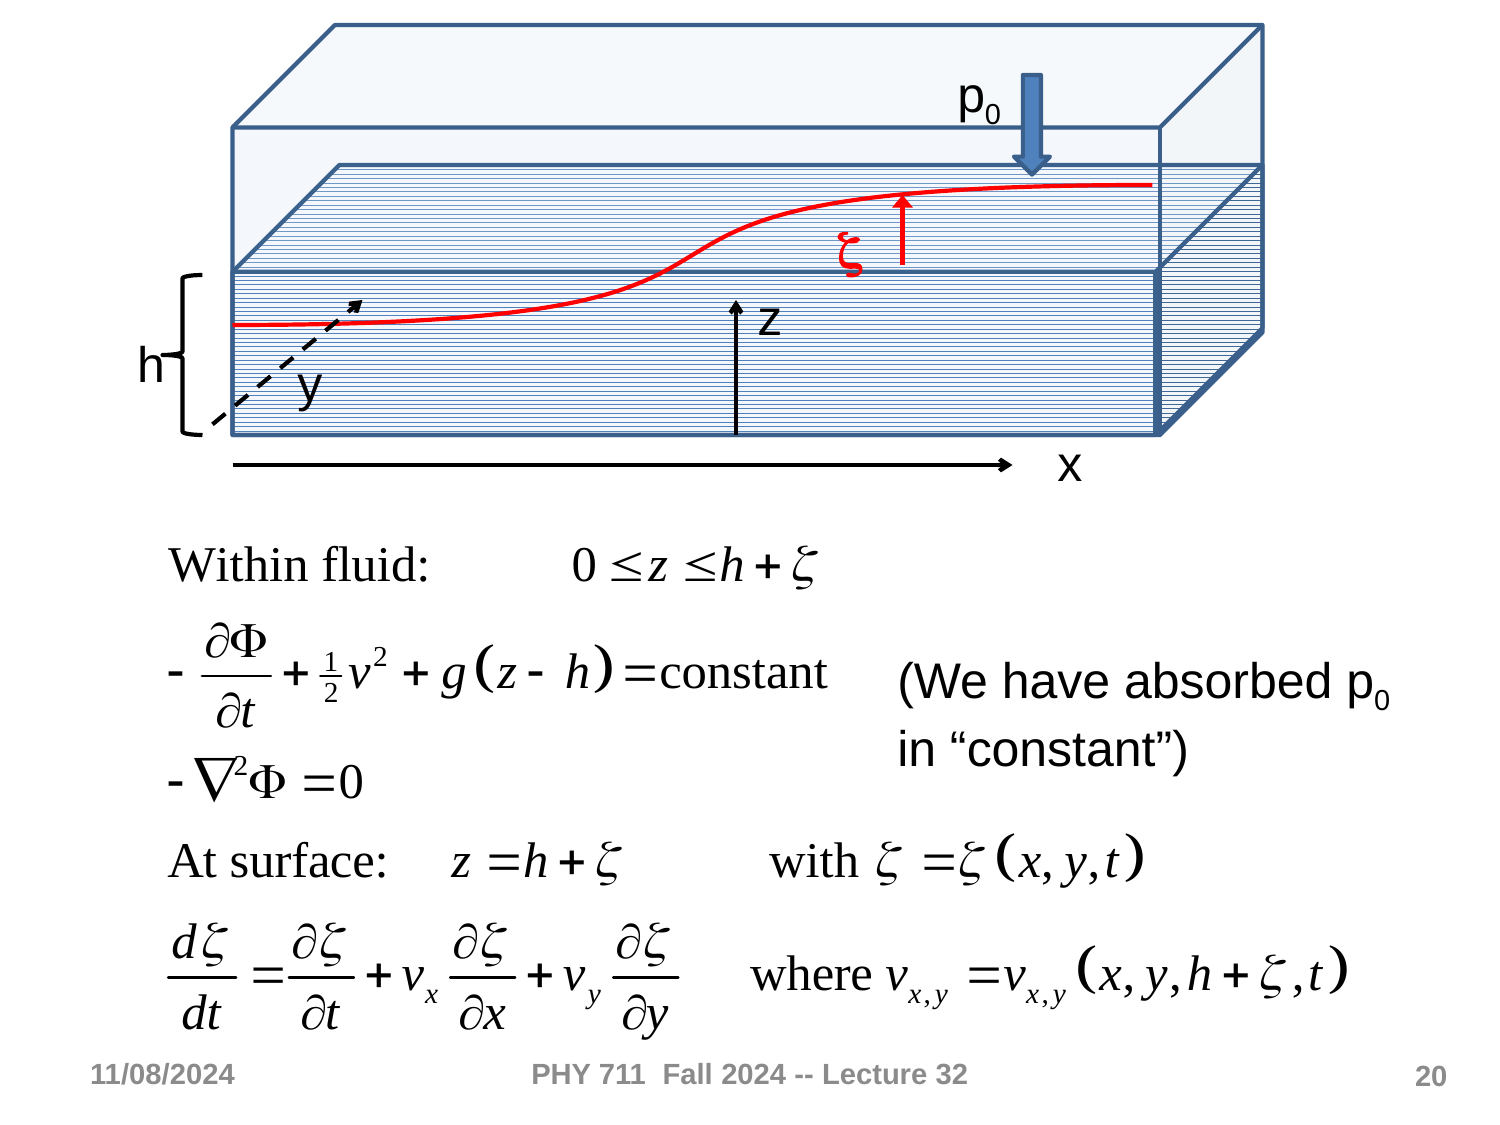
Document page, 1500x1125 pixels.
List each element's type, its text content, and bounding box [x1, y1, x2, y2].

text_box (We have absorbed p0 in “constant”) [1354, 640, 1420, 784]
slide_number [75, 1042, 425, 1103]
slide_number 20 [1112, 1045, 1463, 1106]
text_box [122, 24, 1263, 486]
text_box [162, 539, 1351, 1047]
footer PHY 711 Fall 2024 -- Lecture 32 [512, 1055, 988, 1103]
